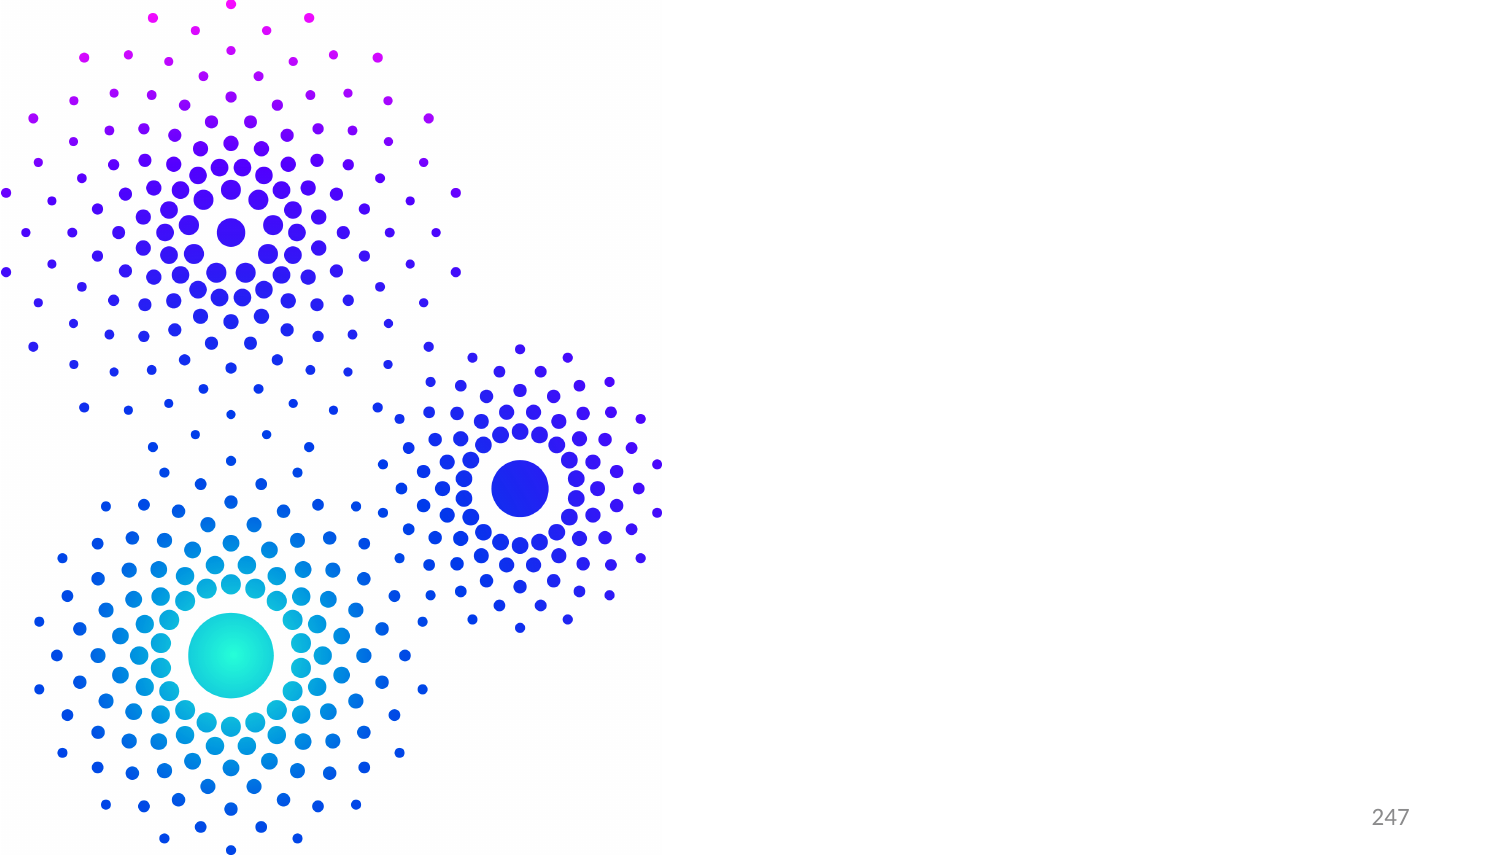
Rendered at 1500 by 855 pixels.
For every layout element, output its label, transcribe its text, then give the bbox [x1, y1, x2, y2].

slide_number 247 [1074, 792, 1425, 838]
picture [1, 0, 662, 855]
